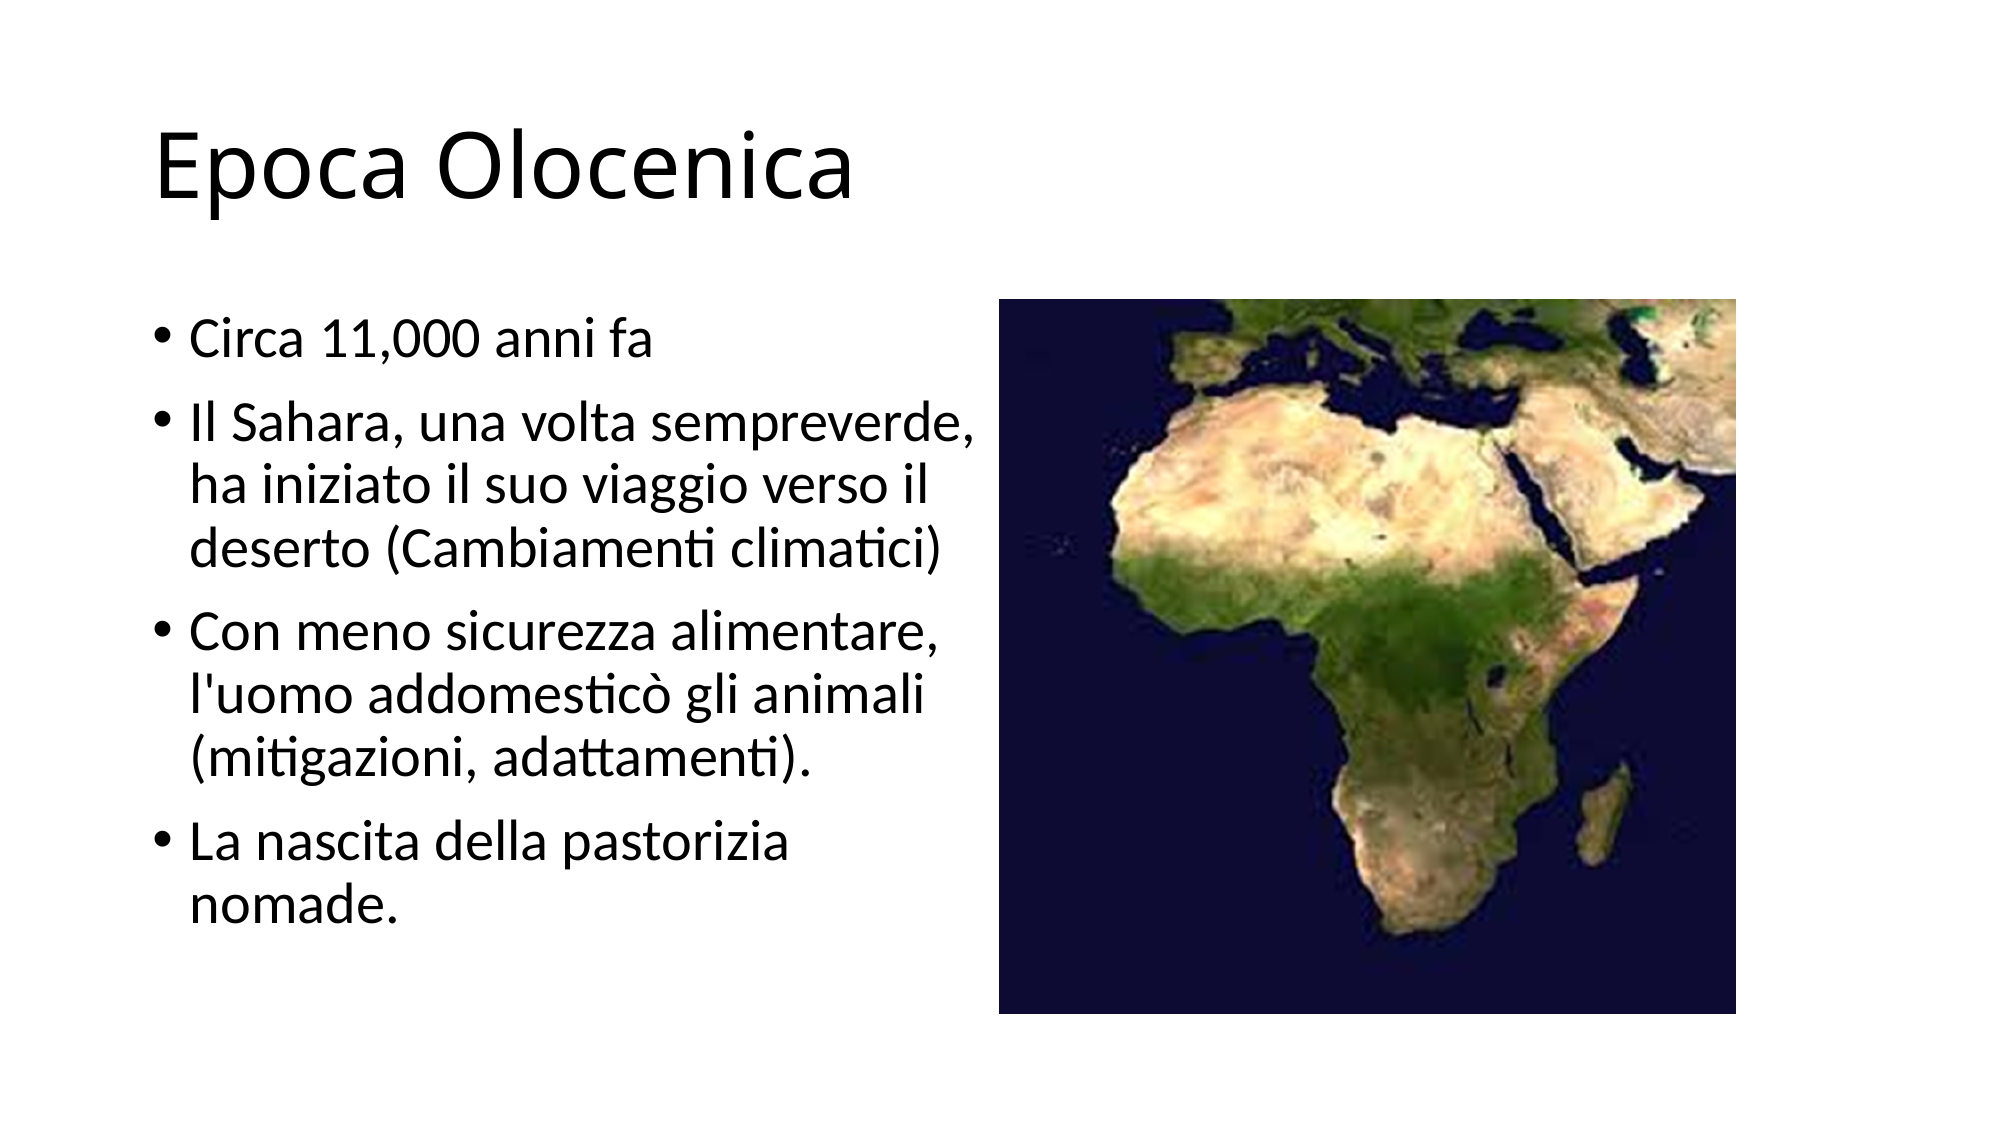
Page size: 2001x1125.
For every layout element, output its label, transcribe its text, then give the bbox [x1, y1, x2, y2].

list Circa 11,000 anni fa Il Sahara, una volta sempreverde, ha iniziato il suo viaggio verso il deserto (Cambiamenti climatici) Con meno sicurezza alimentare, l'uomo addomesticò gli animali (mitigazioni, adattamenti). La nascita della pastorizia nomade. [137, 299, 999, 1014]
title Epoca Olocenica [137, 59, 1863, 278]
picture [999, 299, 1736, 1014]
